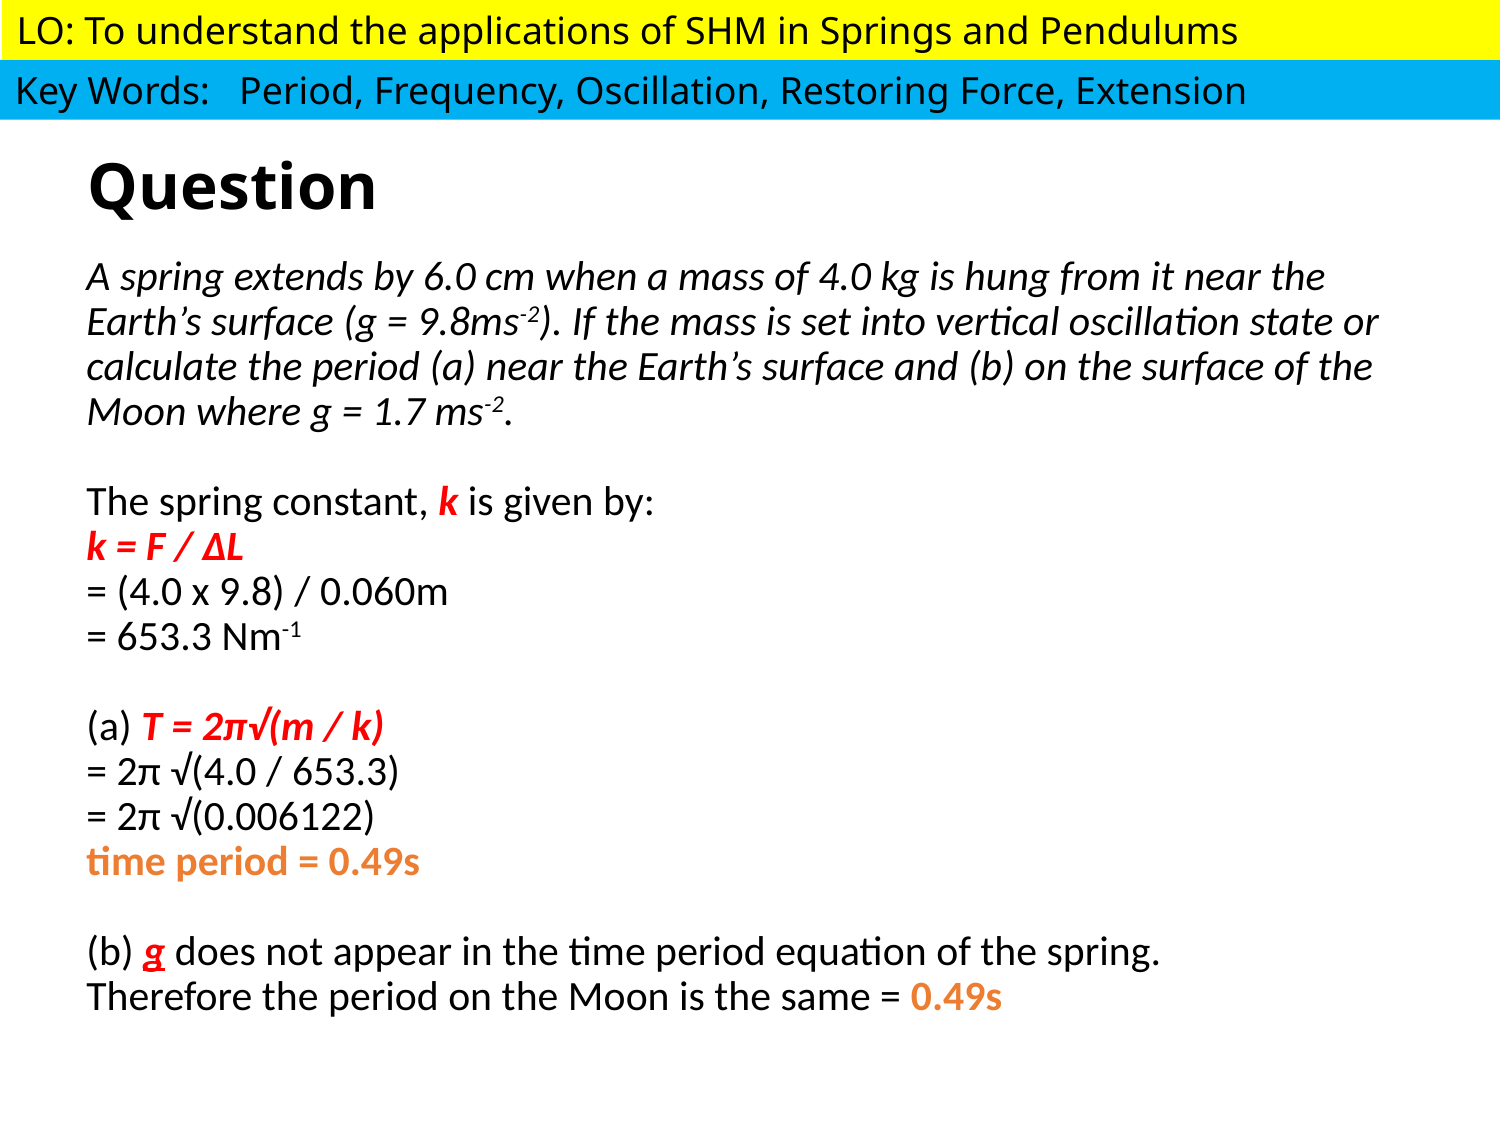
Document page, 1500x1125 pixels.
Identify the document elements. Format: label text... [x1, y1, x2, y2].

list A spring extends by 6.0 cm when a mass of 4.0 kg is hung from it near the Earth’s surface (g = 9.8ms-2). If the mass is set into vertical oscillation state or calculate the period (a) near the Earth’s surface and (b) on the surface of the Moon where g = 1.7 ms-2. The spring constant, k is given by: k = F / ΔL = (4.0 x 9.8) / 0.060m = 653.3 Nm-1 (a) T = 2π√(m / k) = 2π √(4.0 / 653.3) = 2π √(0.006122) time period = 0.49s (b) g does not appear in the time period equation of the spring. Therefore the period on the Moon is the same = 0.49s [71, 246, 1419, 1102]
title Question [72, 146, 1423, 231]
